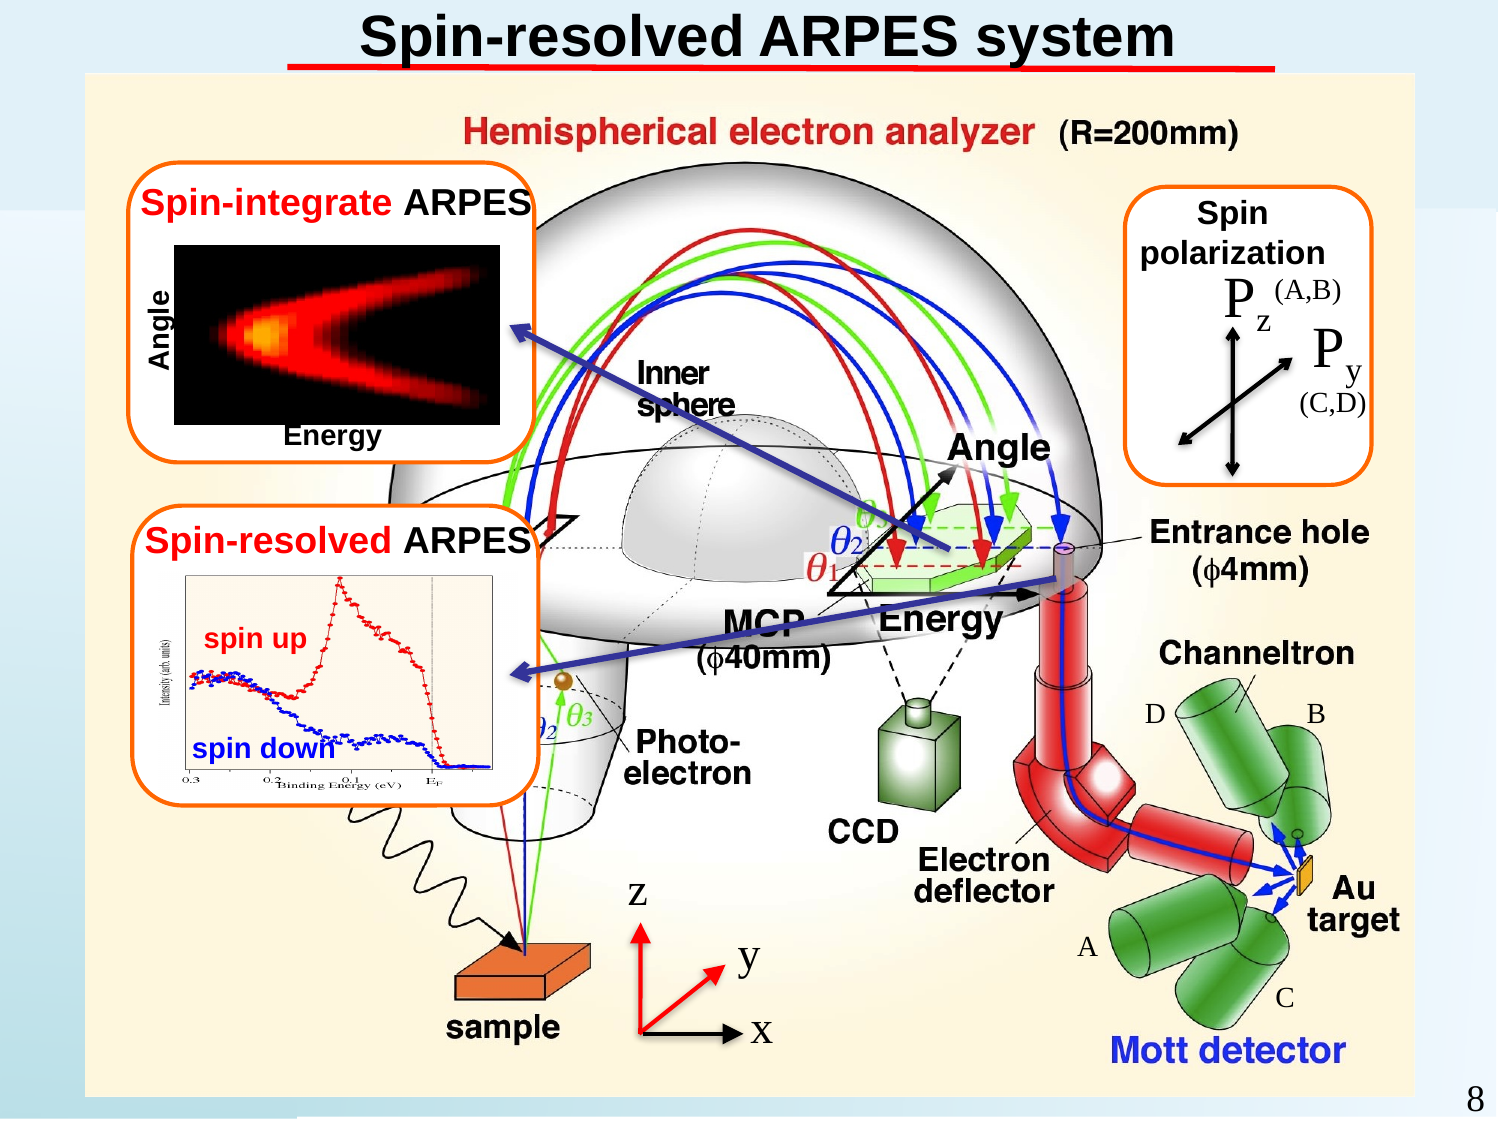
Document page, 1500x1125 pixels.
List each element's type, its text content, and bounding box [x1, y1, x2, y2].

picture [84, 73, 1416, 1098]
slide_number 8 [1187, 1066, 1500, 1125]
title Spin-resolved ARPES system [248, 0, 1288, 69]
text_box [638, 964, 726, 1034]
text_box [123, 162, 951, 508]
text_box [1116, 183, 1383, 477]
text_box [127, 505, 1057, 806]
